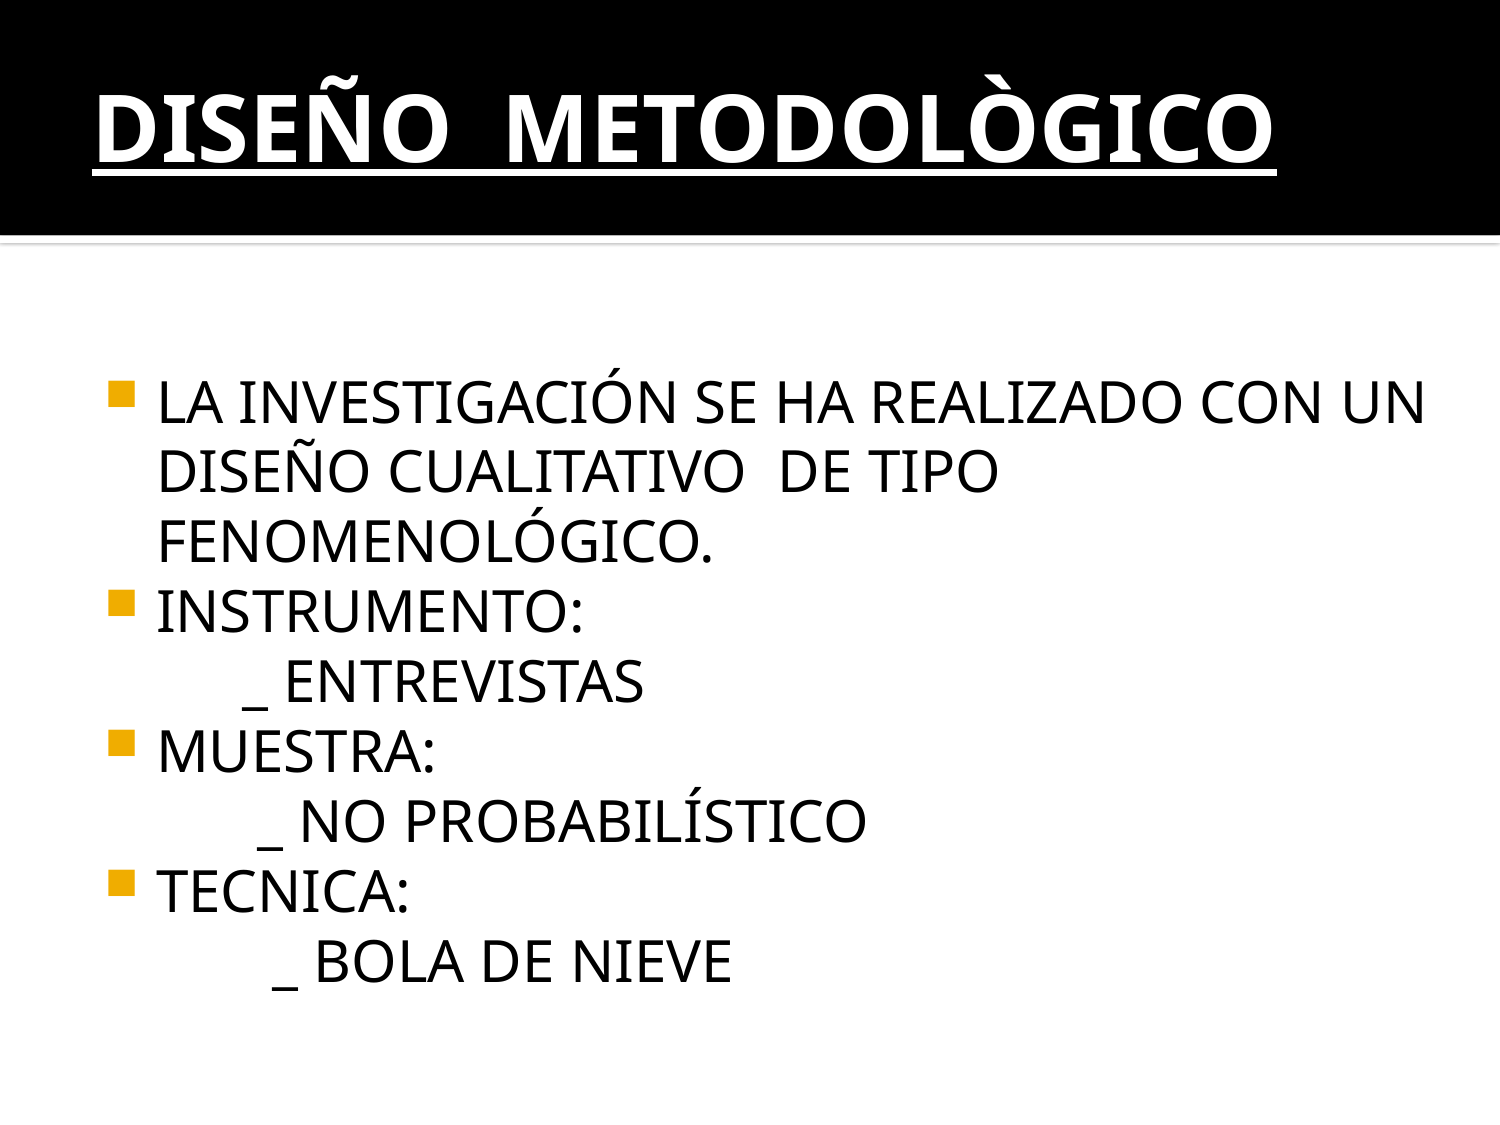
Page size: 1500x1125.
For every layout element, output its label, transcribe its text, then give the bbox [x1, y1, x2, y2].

list LA INVESTIGACIÓN SE HA REALIZADO CON UN DISEÑO CUALITATIVO DE TIPO FENOMENOLÓGICO. INSTRUMENTO: _ ENTREVISTAS MUESTRA: _ NO PROBABILÍSTICO TECNICA: _ BOLA DE NIEVE [75, 349, 1500, 1118]
title DISEÑO METODOLÒGICO [76, 30, 1427, 219]
